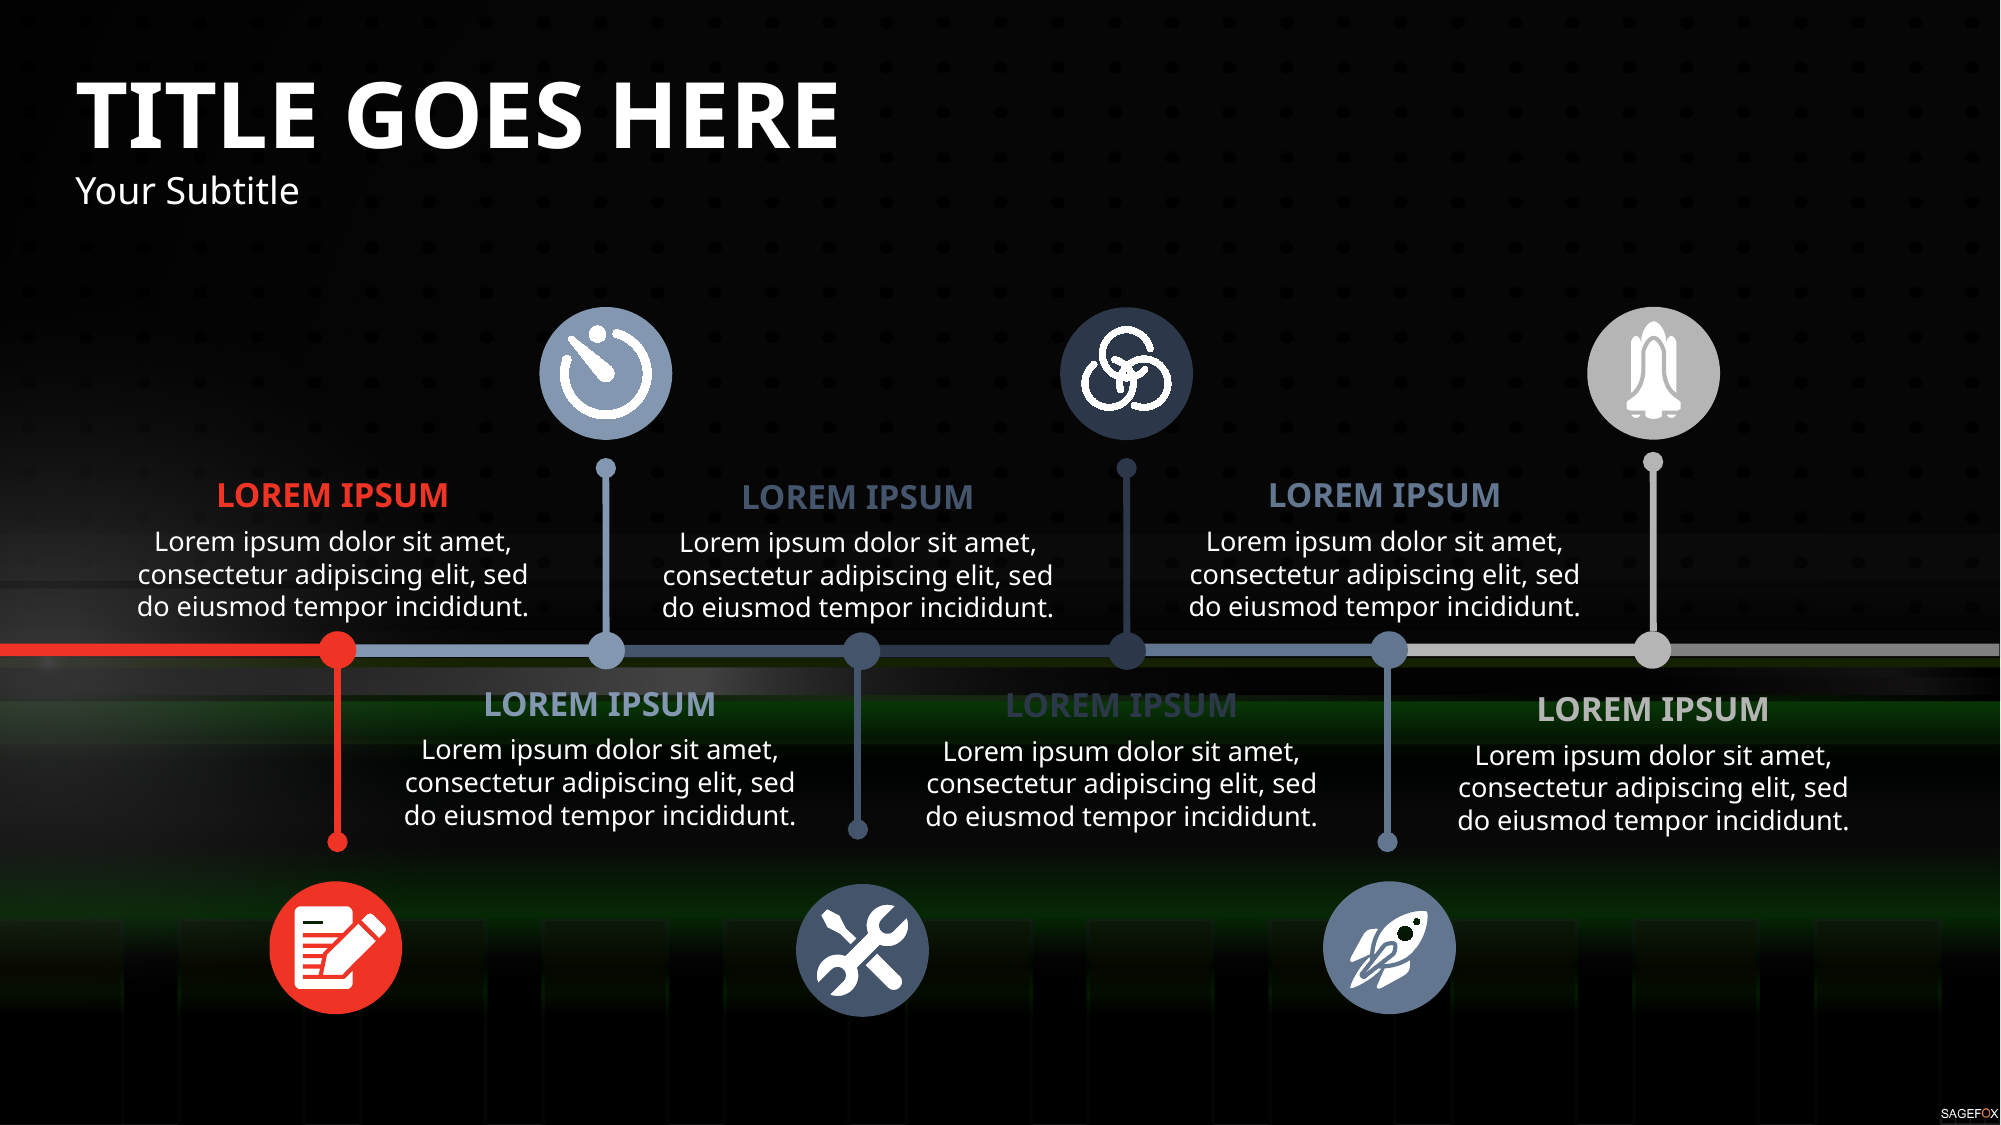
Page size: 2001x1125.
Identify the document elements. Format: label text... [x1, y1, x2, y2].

text_box LOREM IPSUM Lorem ipsum dolor sit amet, consectetur adipiscing elit, sed do eiusmod tempor incididunt. [901, 679, 1342, 837]
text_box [539, 306, 673, 440]
text_box LOREM IPSUM Lorem ipsum dolor sit amet, consectetur adipiscing elit, sed do eiusmod tempor incididunt. [112, 469, 554, 627]
text_box [1672, 643, 2000, 657]
text_box [1146, 630, 1409, 670]
text_box LOREM IPSUM Lorem ipsum dolor sit amet, consectetur adipiscing elit, sed do eiusmod tempor incididunt. [1432, 682, 1874, 841]
picture [0, 0, 2001, 1125]
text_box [269, 881, 403, 1015]
text_box [881, 631, 1147, 671]
text_box TITLE GOES HERE Your Subtitle [60, 49, 1036, 220]
text_box LOREM IPSUM Lorem ipsum dolor sit amet, consectetur adipiscing elit, sed do eiusmod tempor incididunt. [1164, 469, 1606, 627]
text_box [625, 631, 882, 671]
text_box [1323, 881, 1456, 1015]
text_box [0, 630, 358, 670]
text_box [356, 630, 626, 671]
text_box LOREM IPSUM Lorem ipsum dolor sit amet, consectetur adipiscing elit, sed do eiusmod tempor incididunt. [379, 677, 821, 836]
text_box LOREM IPSUM Lorem ipsum dolor sit amet, consectetur adipiscing elit, sed do eiusmod tempor incididunt. [637, 470, 1079, 629]
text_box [1060, 307, 1194, 441]
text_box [1587, 306, 1721, 440]
text_box [1408, 630, 1673, 670]
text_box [796, 883, 929, 1017]
